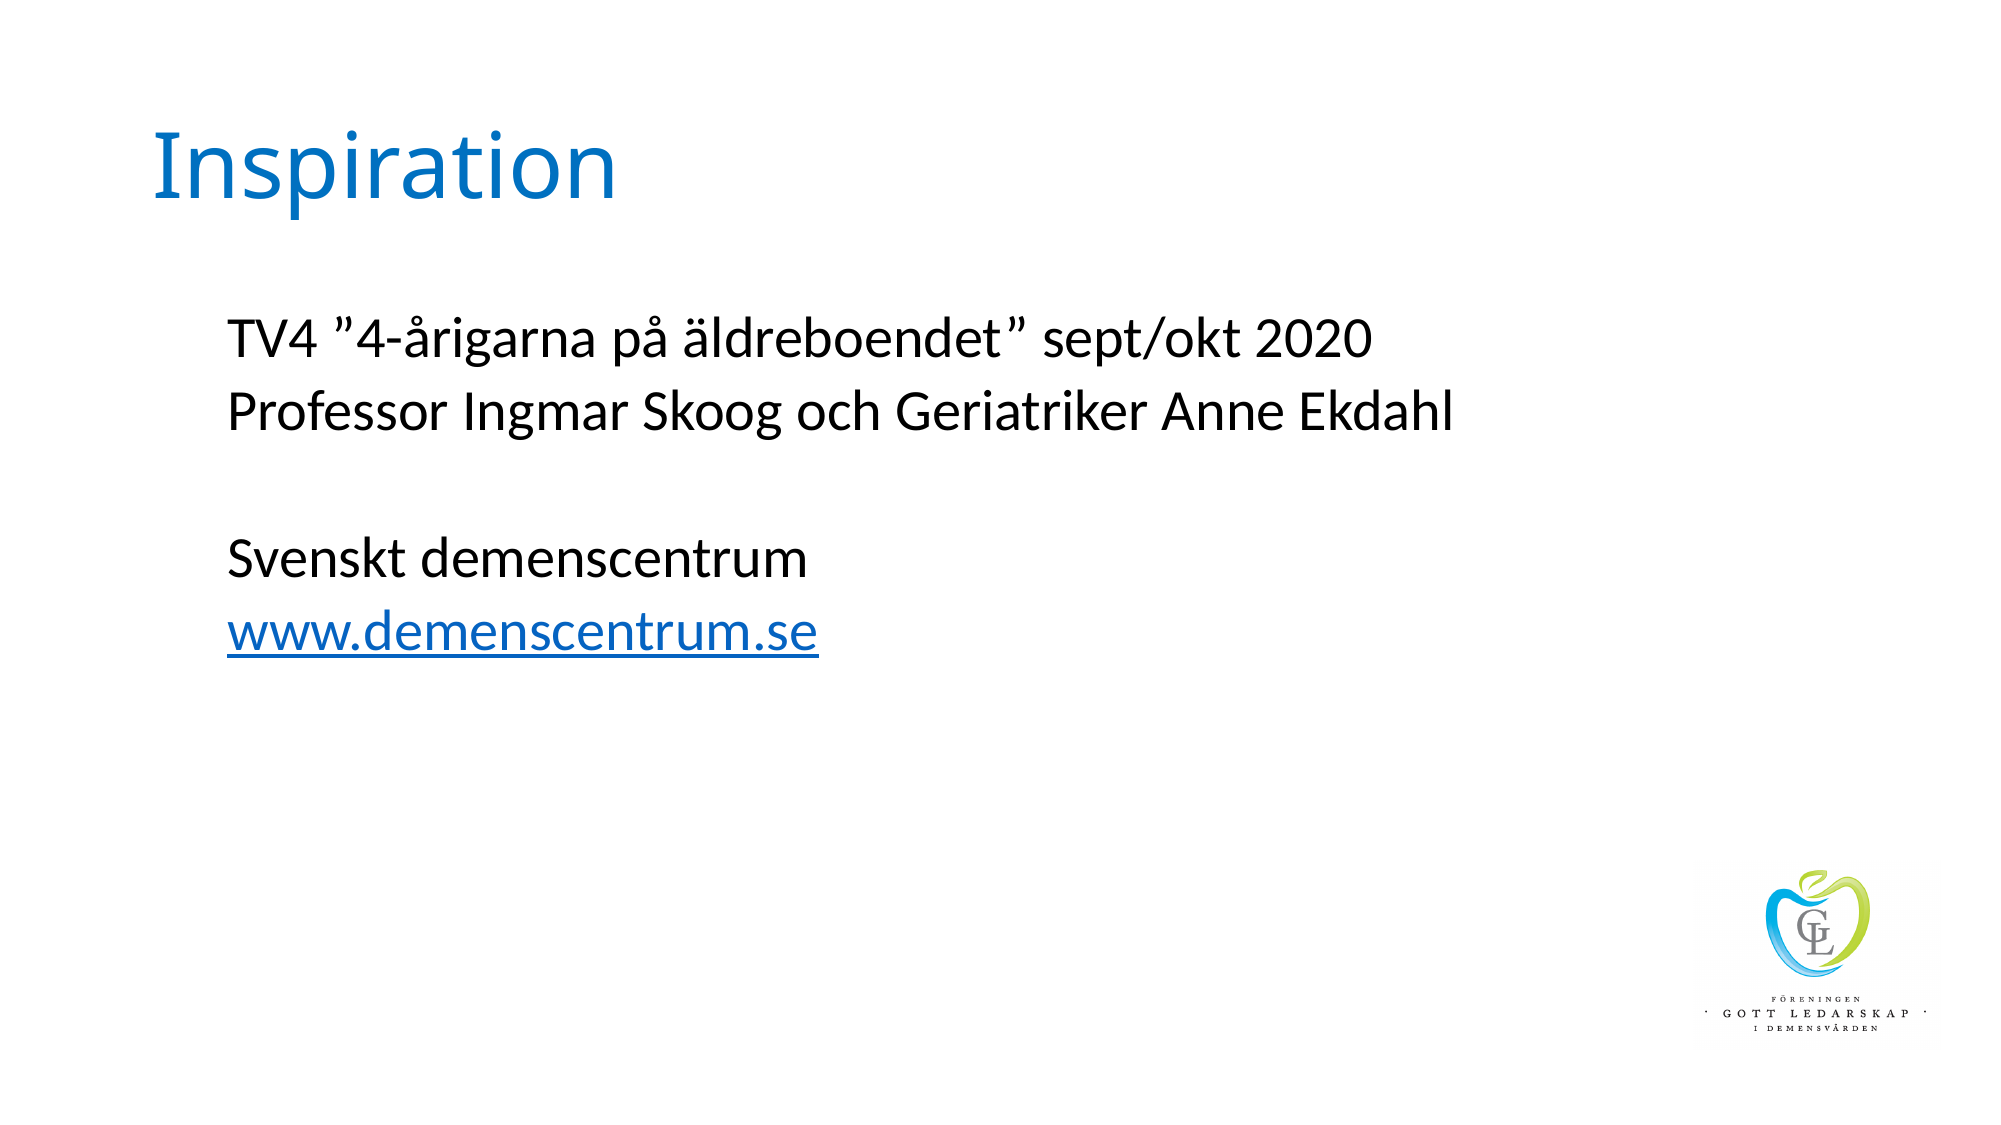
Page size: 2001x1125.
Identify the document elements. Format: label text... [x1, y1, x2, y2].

list TV4 ”4-årigarna på äldreboendet” sept/okt 2020 Professor Ingmar Skoog och Geriatriker Anne Ekdahl Svenskt demenscentrum www.demenscentrum.se [137, 299, 1863, 1014]
picture [1693, 860, 1941, 1050]
title Inspiration [137, 59, 1863, 278]
